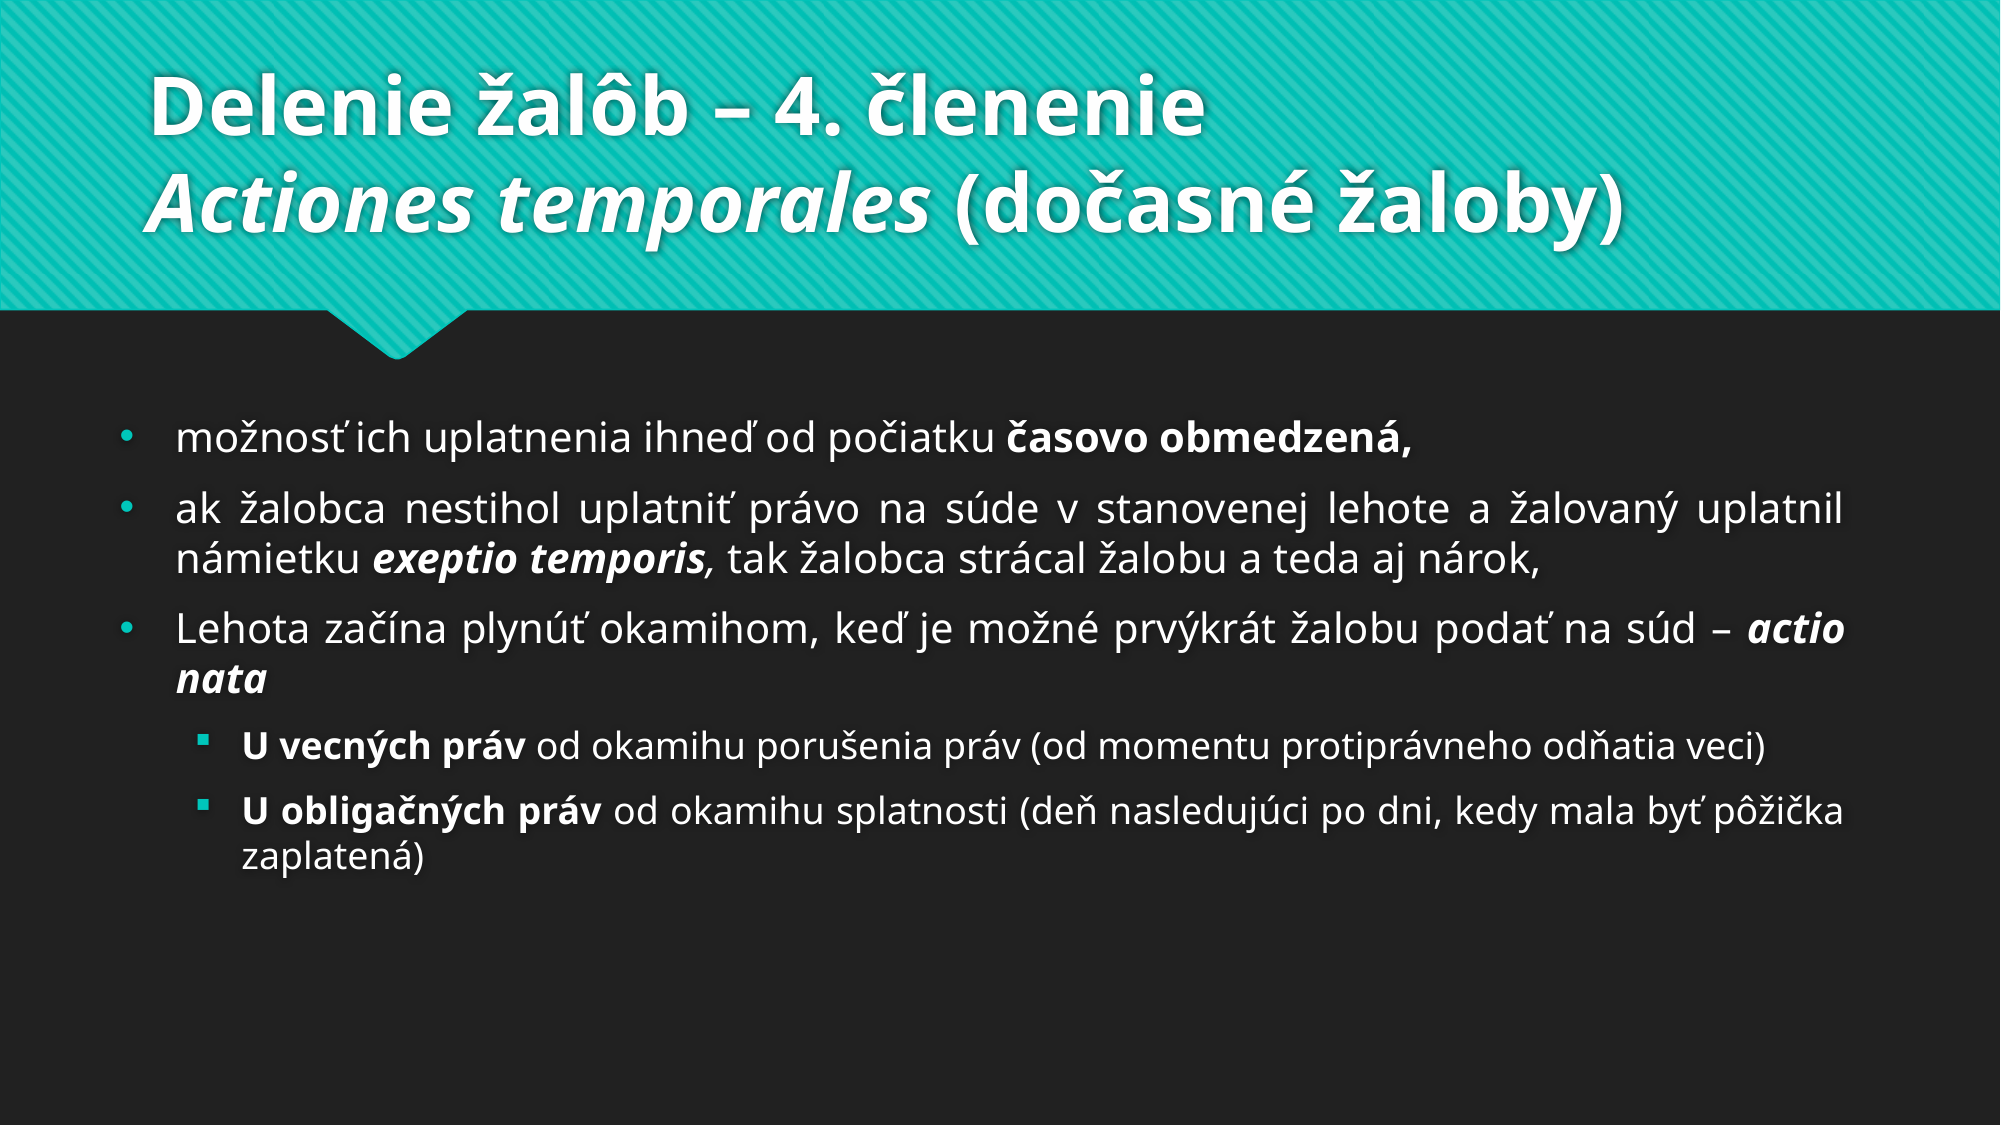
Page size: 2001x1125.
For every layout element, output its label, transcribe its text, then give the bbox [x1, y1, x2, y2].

list možnosť ich uplatnenia ihneď od počiatku časovo obmedzená, ak žalobca nestihol uplatniť právo na súde v stanovenej lehote a žalovaný uplatnil námietku exeptio temporis, tak žalobca strácal žalobu a teda aj nárok, Lehota začína plynúť okamihom, keď je možné prvýkrát žalobu podať na súd – actio nata U vecných práv od okamihu porušenia práv (od momentu protiprávneho odňatia veci) U obligačných práv od okamihu splatnosti (deň nasledujúci po dni, kedy mala byť pôžička zaplatená) [104, 353, 1861, 934]
title Delenie žalôb – 4. členenie Actiones temporales (dočasné žaloby) [132, 97, 1890, 257]
